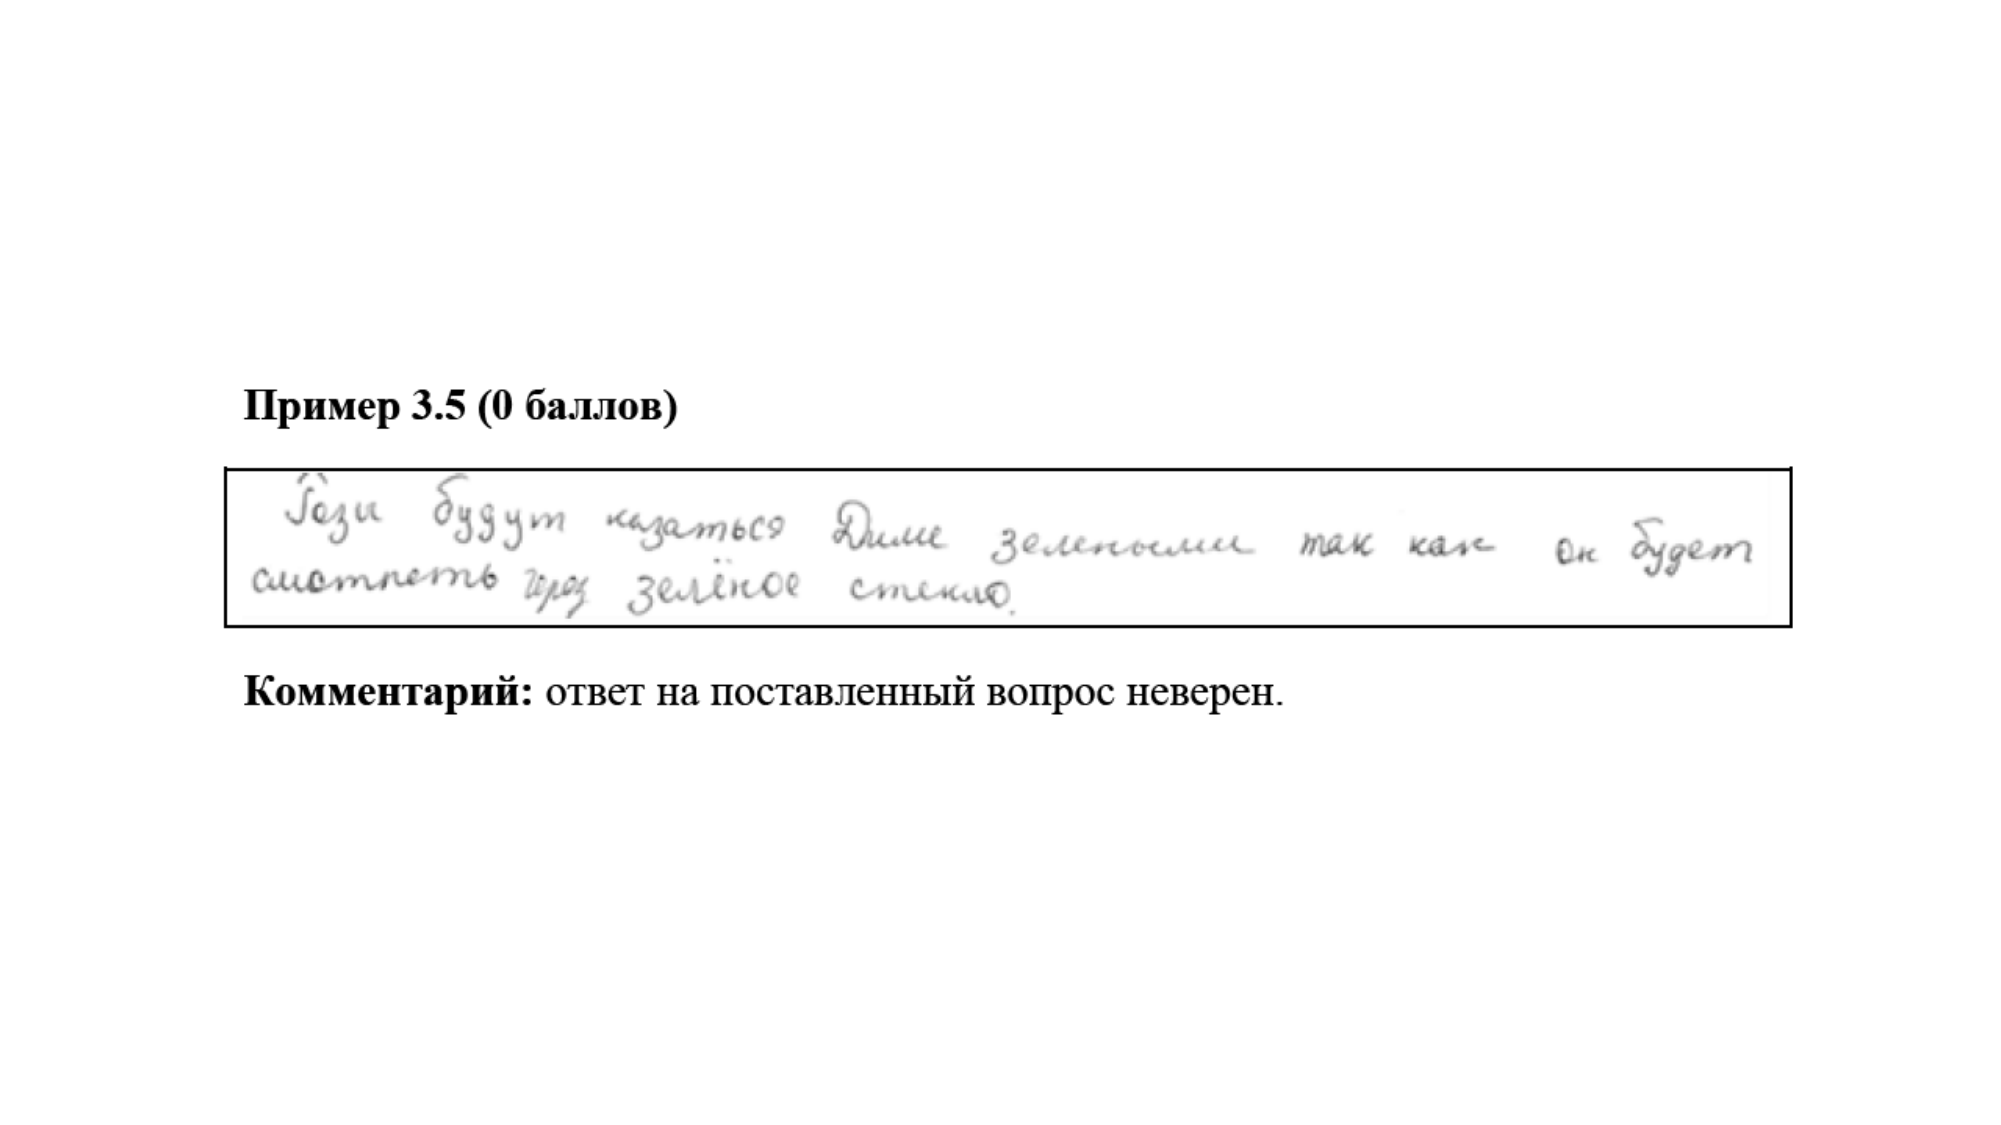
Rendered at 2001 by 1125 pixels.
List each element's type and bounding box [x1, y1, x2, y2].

picture [182, 371, 1818, 754]
